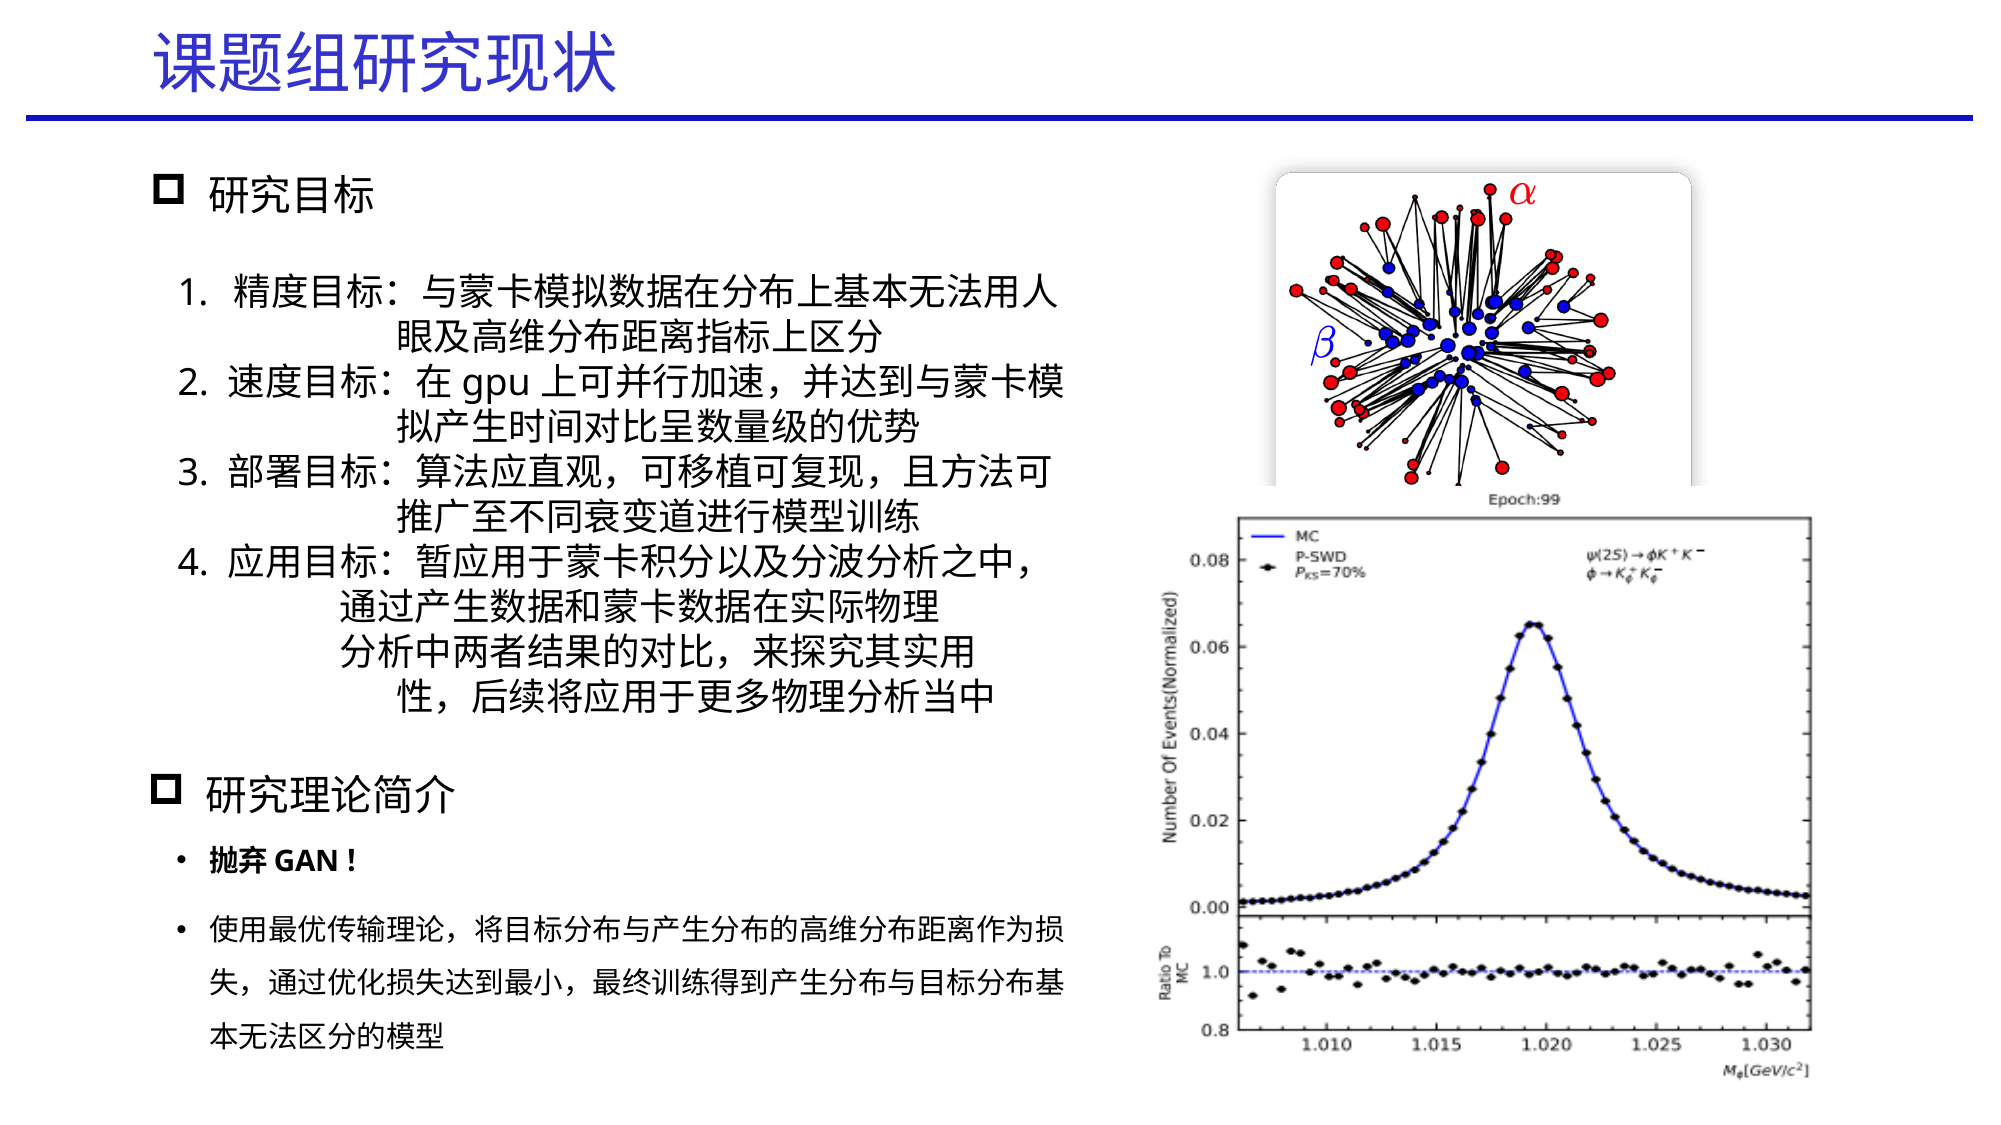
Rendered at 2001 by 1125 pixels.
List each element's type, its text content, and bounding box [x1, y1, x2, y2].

slide_number [1507, 1060, 1958, 1121]
text_box 研究目标 [135, 136, 1861, 446]
picture [1150, 155, 1817, 1087]
title 课题组研究现状 [136, 9, 1862, 122]
text_box 研究理论简介 [132, 736, 1070, 1046]
text_box 精度目标：与蒙卡模拟数据在分布上基本无法用人 眼及高维分布距离指标上区分 2. 速度目标：在gpu上可并行加速，并达到与蒙卡模 拟产生时间对比呈数量级的优势 3. 部署目标：算法应直观，可移植可复现，且方法可 推广至不同衰变道进行模型训练 4. 应用目标：暂应用于蒙卡积分以及分波分析之中， 通过产生数据和蒙卡数据在实际物理 分析中两者结果的对比，来探究其实用 性，后续将应用于更多物理分析当中 [162, 260, 1080, 771]
text_box 抛弃GAN！ 使用最优传输理论，将目标分布与产生分布的高维分布距离作为损失，通过优化损失达到最小，最终训练得到产生分布与目标分布基本无法区分的模型 [161, 816, 1099, 1061]
